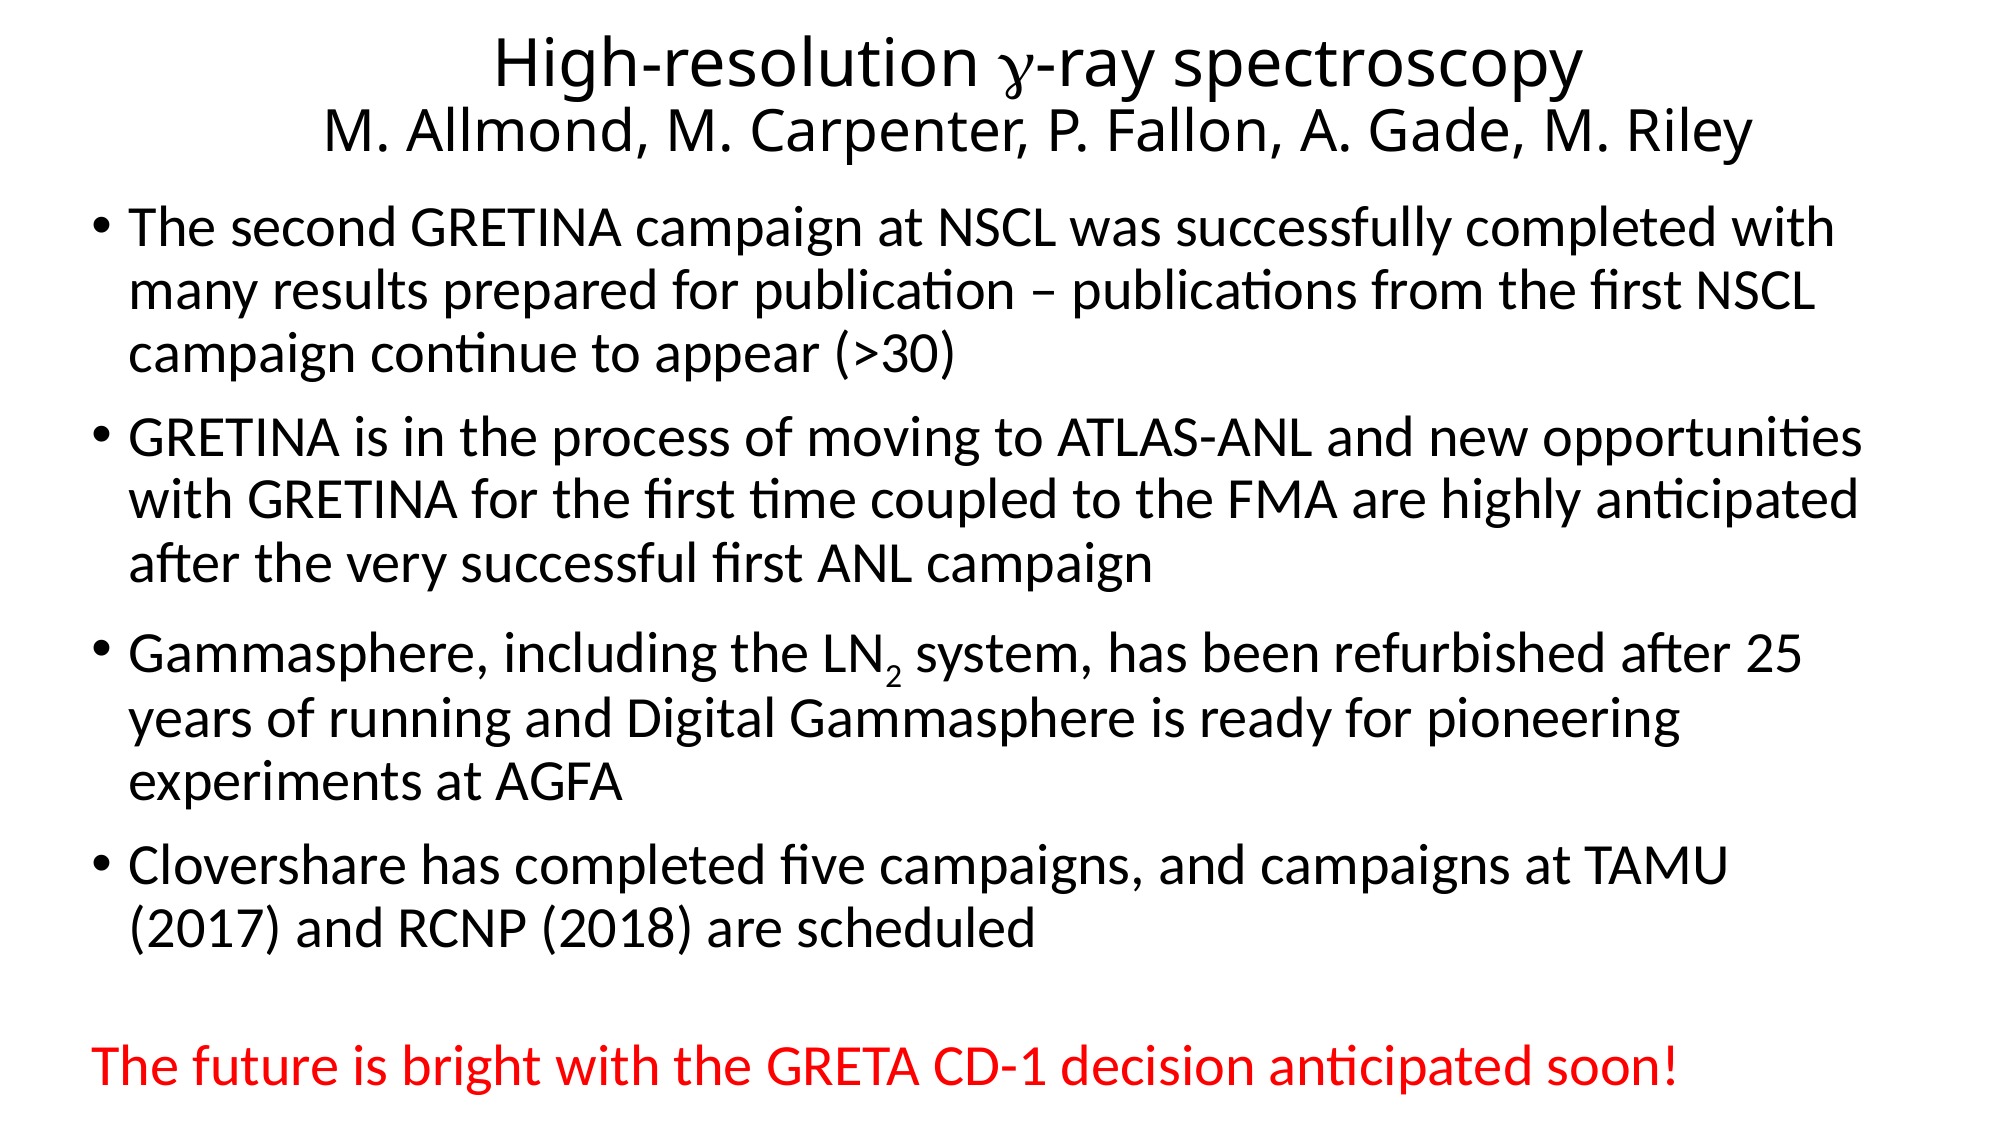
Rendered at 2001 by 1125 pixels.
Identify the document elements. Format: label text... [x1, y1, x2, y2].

list The second GRETINA campaign at NSCL was successfully completed with many results prepared for publication – publications from the first NSCL campaign continue to appear (>30) GRETINA is in the process of moving to ATLAS-ANL and new opportunities with GRETINA for the first time coupled to the FMA are highly anticipated after the very successful first ANL campaign Gammasphere, including the LN2 system, has been refurbished after 25 years of running and Digital Gammasphere is ready for pioneering experiments at AGFA Clovershare has completed five campaigns, and campaigns at TAMU (2017) and RCNP (2018) are scheduled The future is bright with the GRETA CD-1 decision anticipated soon! [76, 188, 1904, 1099]
title High-resolution -ray spectroscopy M. Allmond, M. Carpenter, P. Fallon, A. Gade, M. Riley [137, 5, 1939, 188]
